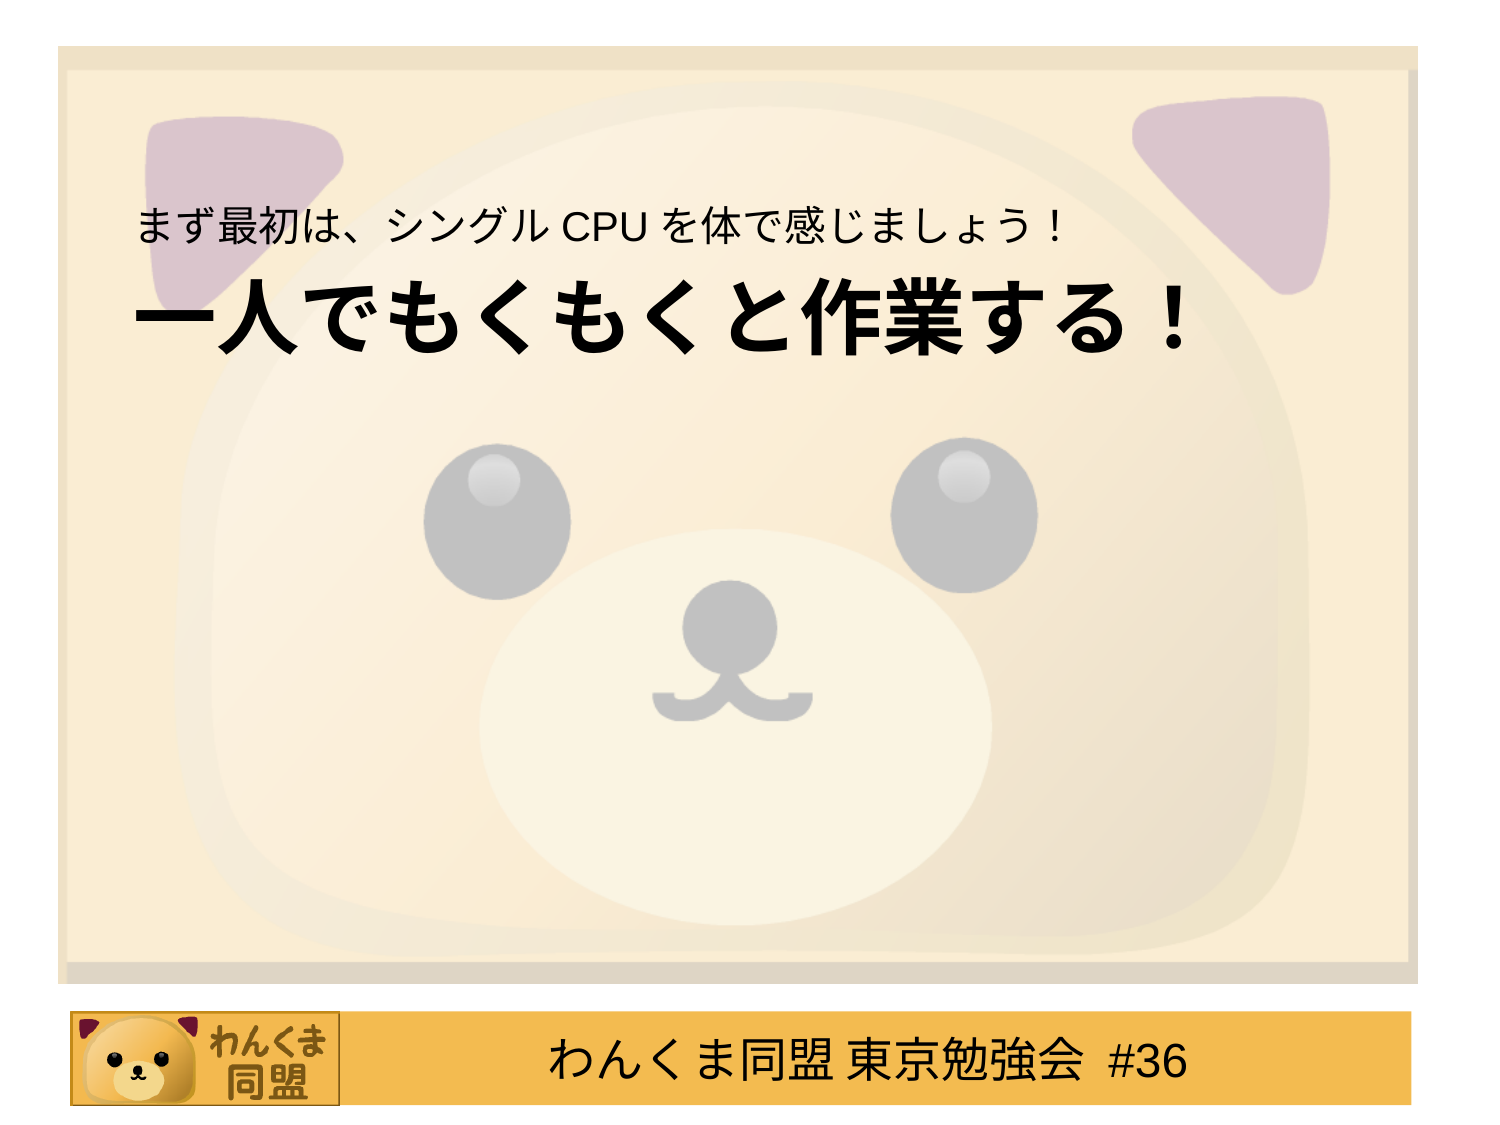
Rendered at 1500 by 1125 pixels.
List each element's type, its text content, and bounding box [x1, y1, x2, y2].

title 一人でもくもくと作業する！ [118, 258, 1394, 482]
picture [70, 1011, 340, 1106]
list まず最初は、シングルCPUを体で感じましょう！ [118, 11, 1394, 258]
picture [58, 46, 1418, 984]
